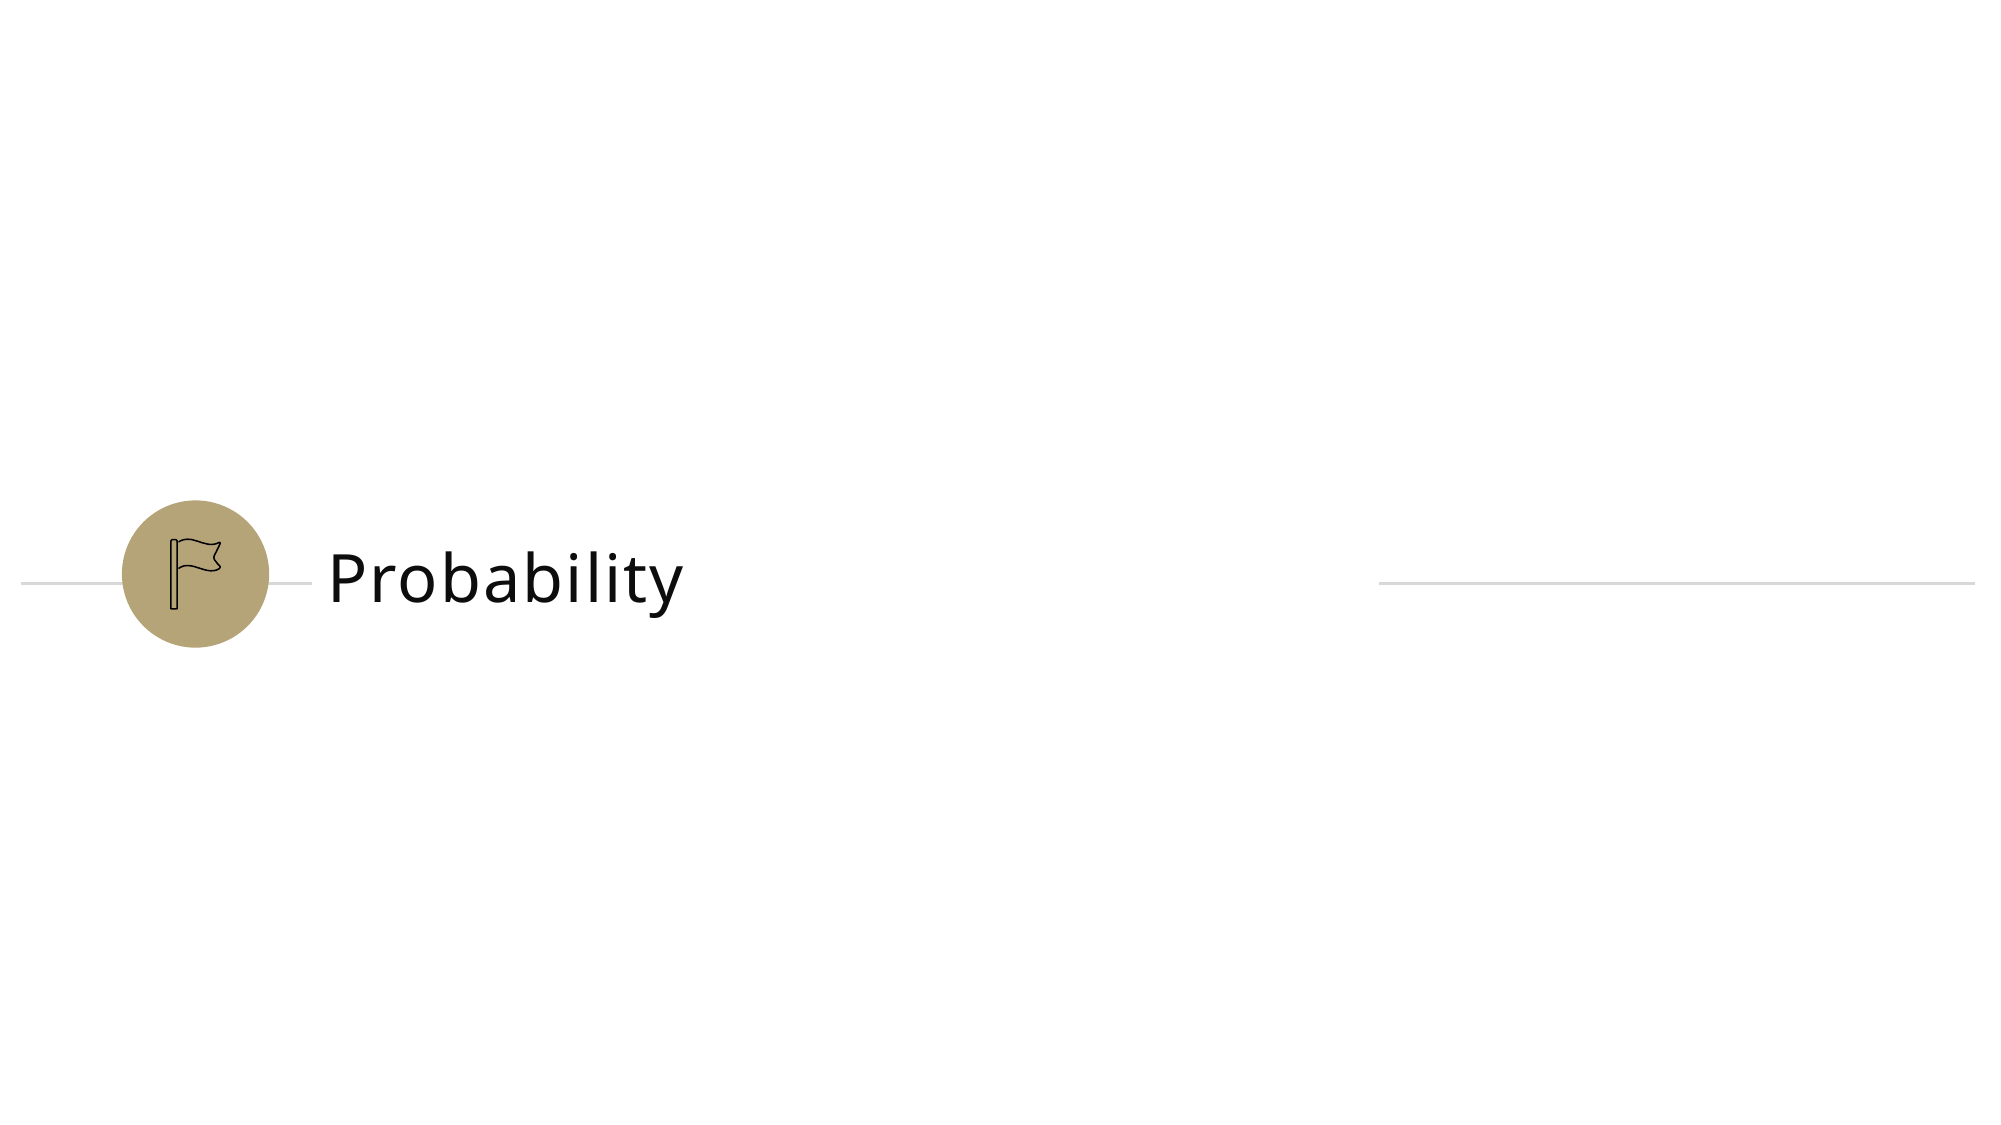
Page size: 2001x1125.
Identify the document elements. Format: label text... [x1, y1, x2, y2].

title Probability [312, 535, 1379, 633]
